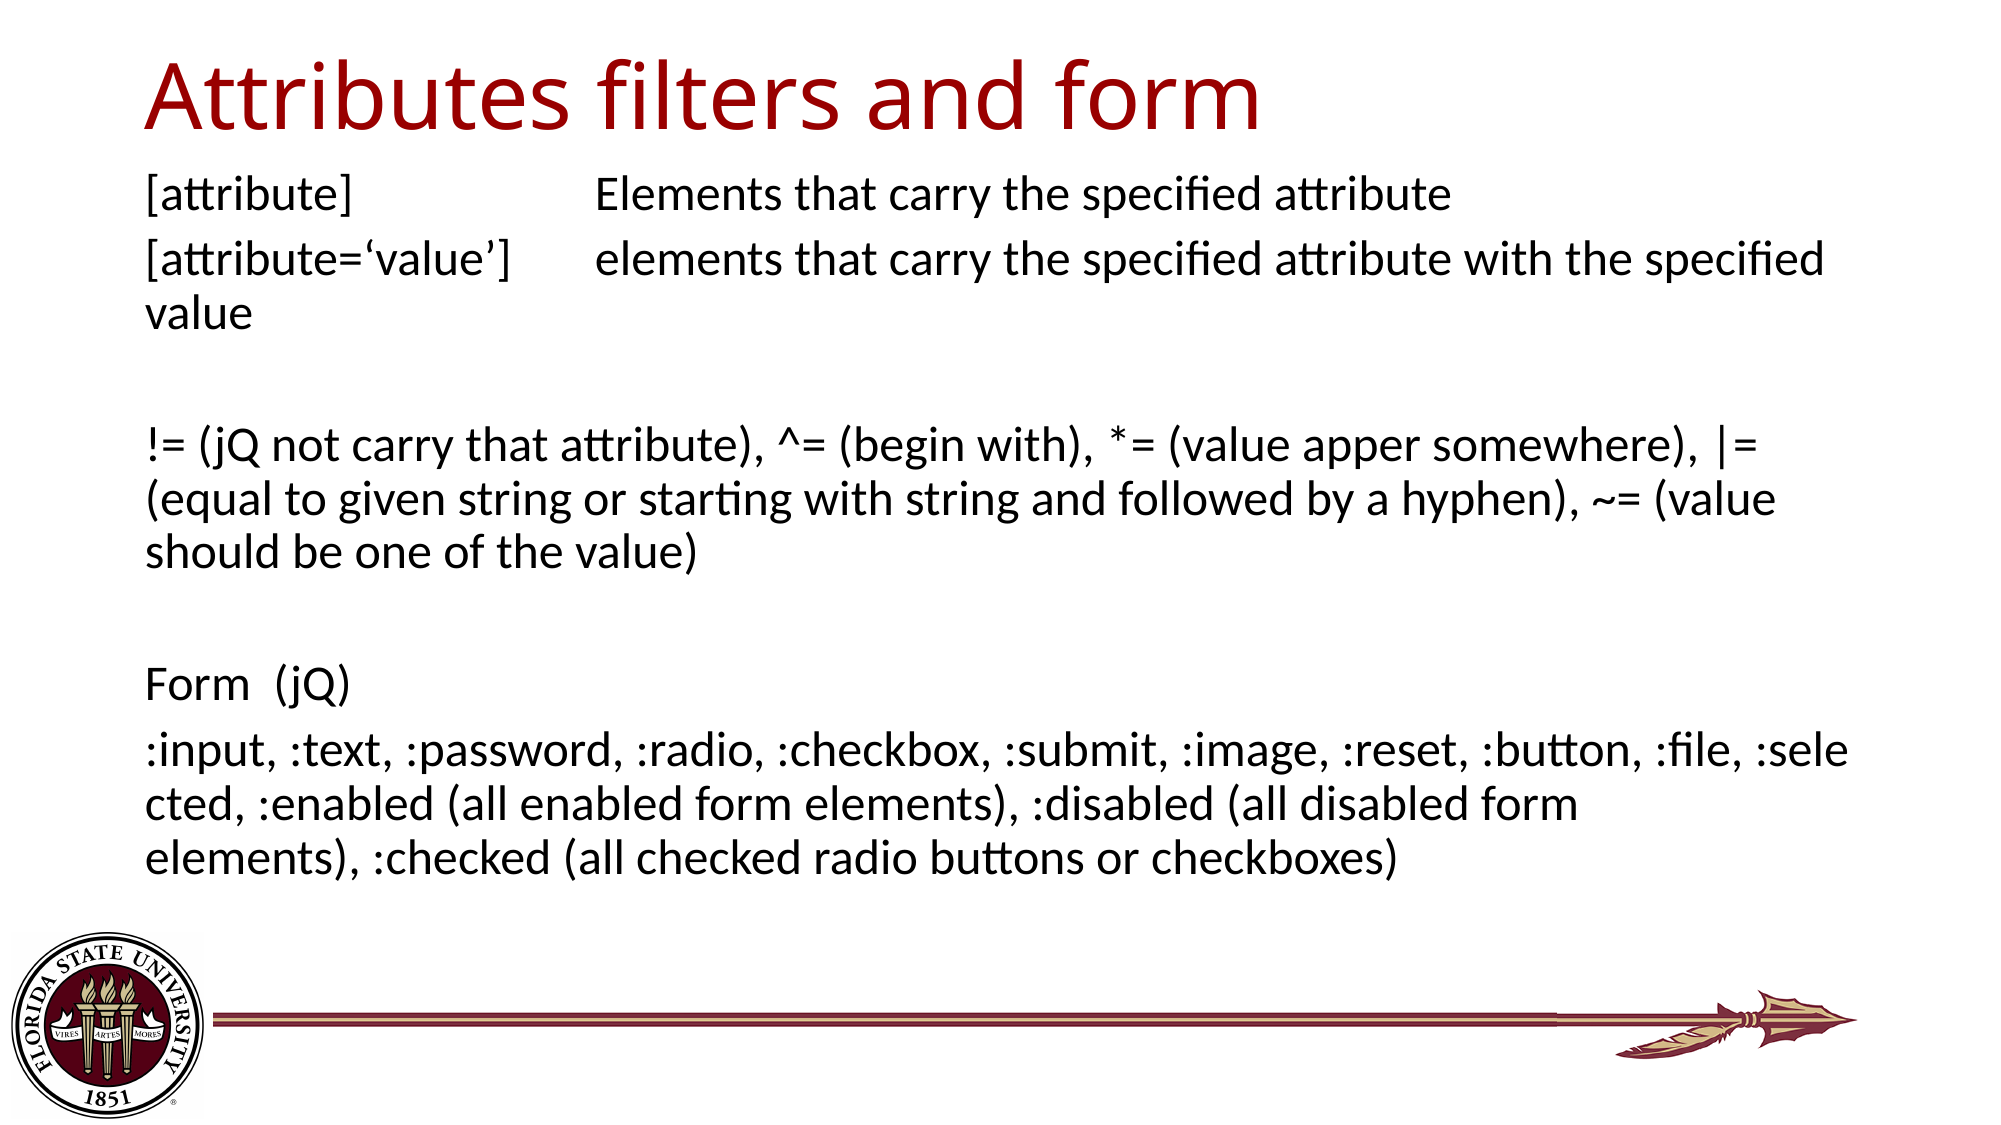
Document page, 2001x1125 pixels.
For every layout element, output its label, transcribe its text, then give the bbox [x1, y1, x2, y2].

list [attribute] Elements that carry the specified attribute [attribute=‘value’] elements that carry the specified attribute with the specified value != (jQ not carry that attribute), ^= (begin with), *= (value apper somewhere), |= (equal to given string or starting with string and followed by a hyphen), ~= (value should be one of the value) Form (jQ) :input, :text, :password, :radio, :checkbox, :submit, :image, :reset, :button, :file, :selected, :enabled (all enabled form elements), :disabled (all disabled form elements), :checked (all checked radio buttons or checkboxes) [136, 158, 1863, 986]
title Attributes filters and form [136, 37, 1863, 158]
picture [213, 986, 1863, 1125]
picture [11, 932, 204, 1119]
